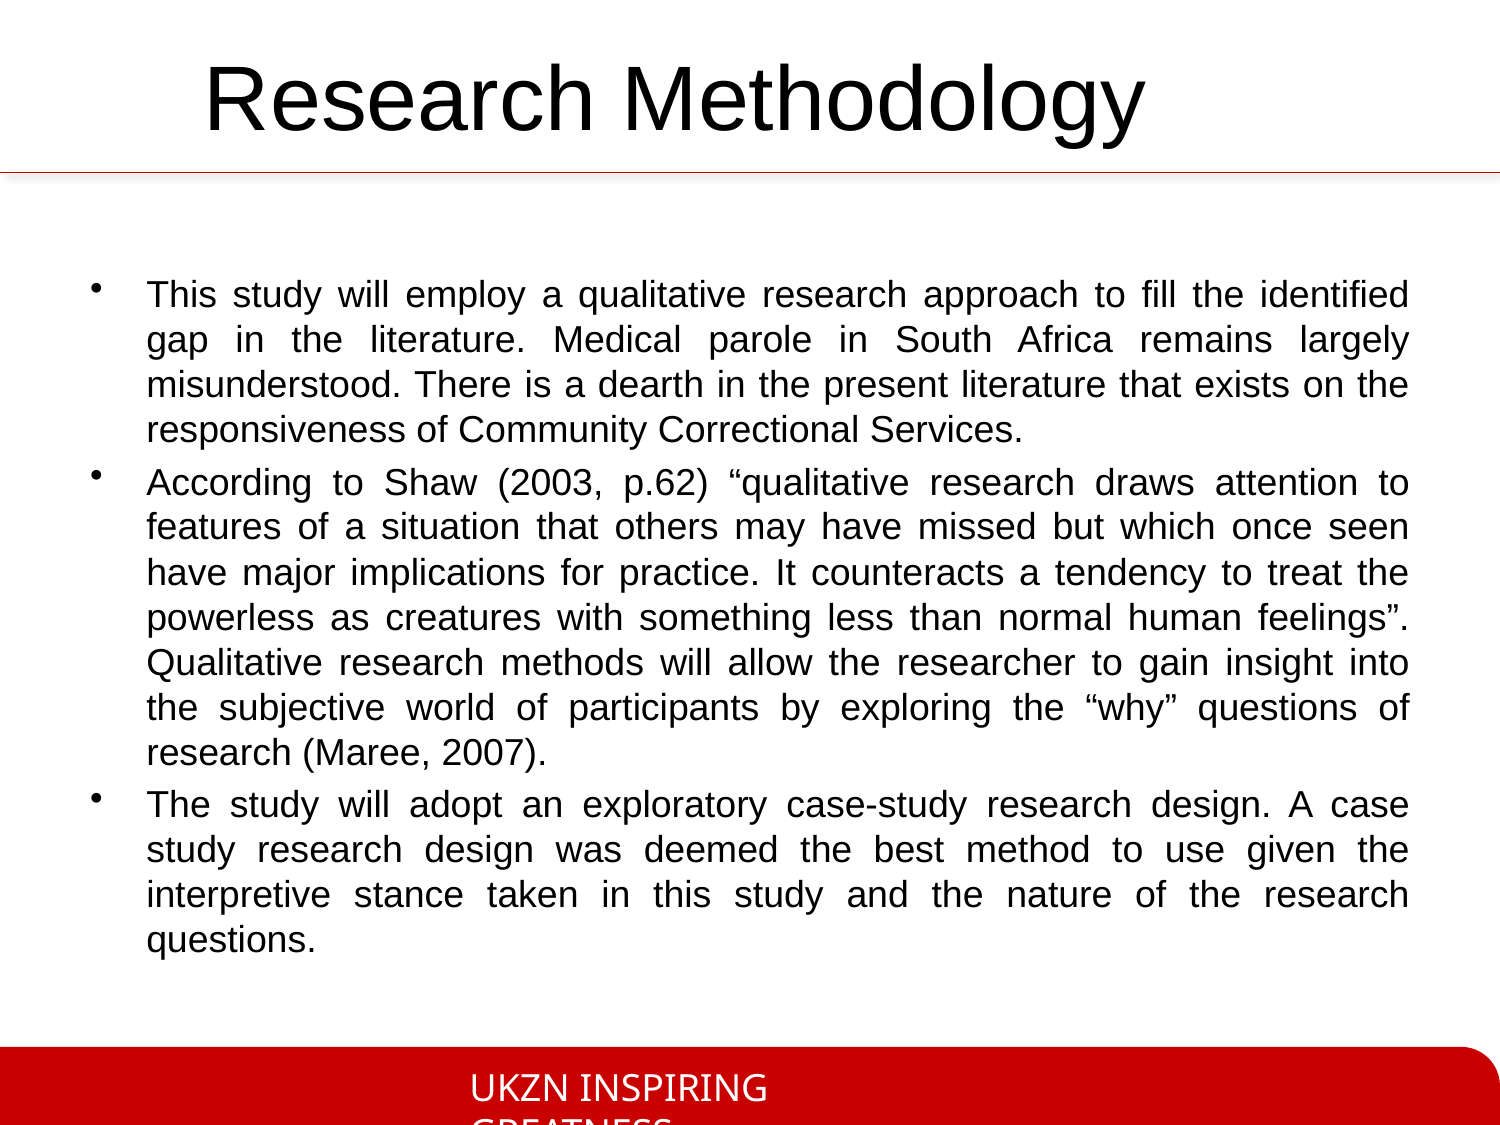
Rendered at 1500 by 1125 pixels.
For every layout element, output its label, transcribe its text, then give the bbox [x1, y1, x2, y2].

title Research Methodology [0, 0, 1351, 188]
list This study will employ a qualitative research approach to fill the identified gap in the literature. Medical parole in South Africa remains largely misunderstood. There is a dearth in the present literature that exists on the responsiveness of Community Correctional Services. According to Shaw (2003, p.62) “qualitative research draws attention to features of a situation that others may have missed but which once seen have major implications for practice. It counteracts a tendency to treat the powerless as creatures with something less than normal human feelings”. Qualitative research methods will allow the researcher to gain insight into the subjective world of participants by exploring the “why” questions of research (Maree, 2007). The study will adopt an exploratory case-study research design. A case study research design was deemed the best method to use given the interpretive stance taken in this study and the nature of the research questions. [74, 262, 1426, 1006]
